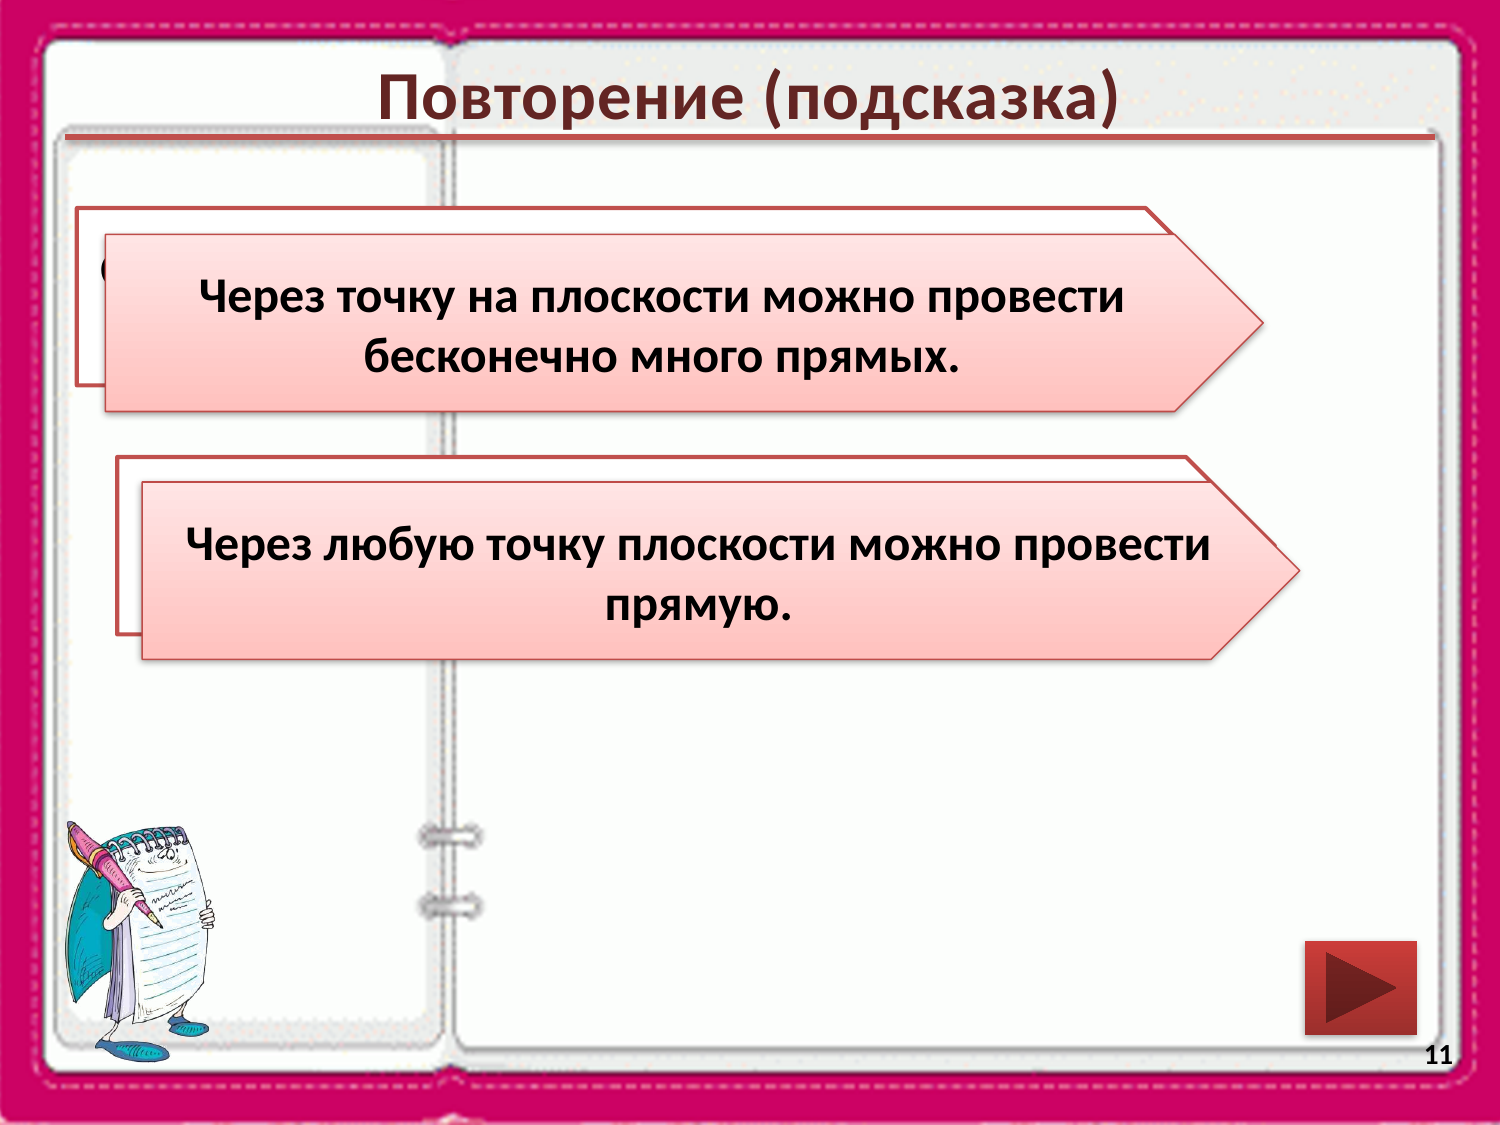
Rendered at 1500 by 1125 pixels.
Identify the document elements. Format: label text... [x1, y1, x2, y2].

text_box Через любую точку плоскости можно провести прямую. [141, 481, 1301, 661]
text_box Сколько прямых можно провести через точку на плоскости? [74, 205, 1173, 388]
text_box Существует ли точка плоскости, через которую нельзя провести прямую? [115, 454, 1213, 637]
slide_number 11 [1328, 1023, 1469, 1084]
text_box Через точку на плоскости можно провести бесконечно много прямых. [104, 233, 1264, 413]
picture [0, 0, 1500, 1125]
title Повторение (подсказка) [64, 42, 1436, 135]
text_box [1305, 940, 1418, 1036]
